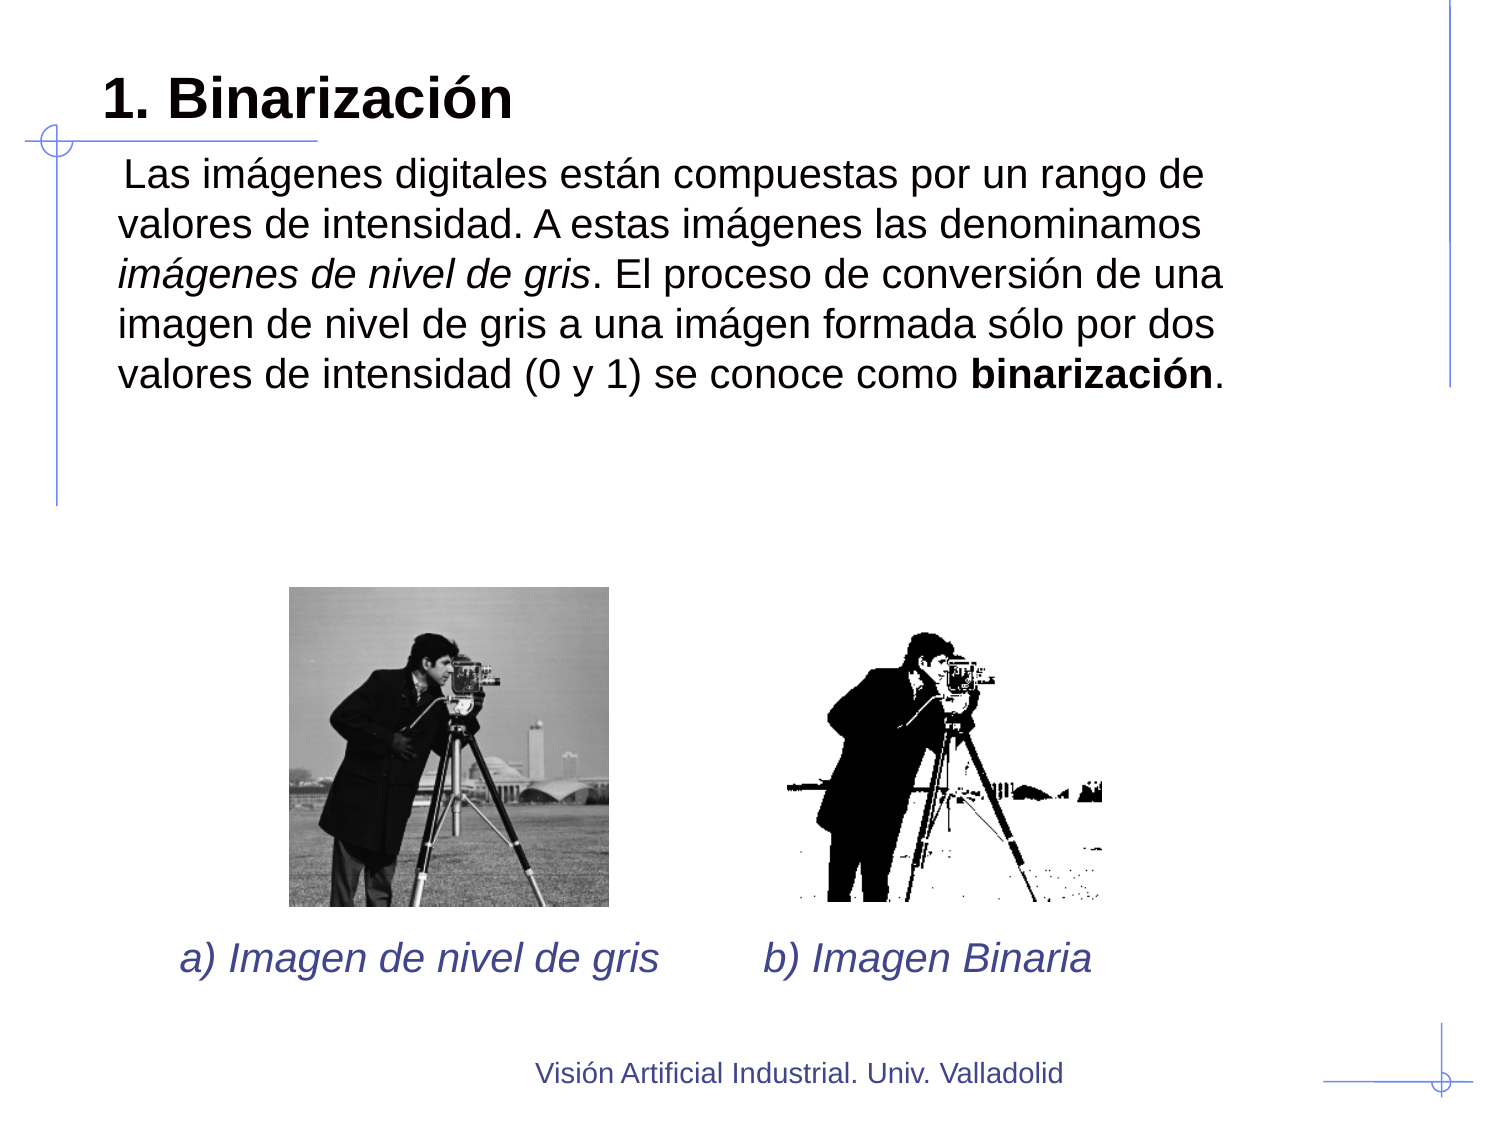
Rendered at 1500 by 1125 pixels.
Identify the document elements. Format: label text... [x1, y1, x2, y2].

picture [288, 587, 609, 907]
text_box [162, 1024, 1188, 1100]
picture [786, 587, 1102, 902]
text_box a) Imagen de nivel de gris b) Imagen Binaria [164, 923, 1236, 989]
text_box 1. Binarización [87, 37, 1413, 138]
footer Visión Artificial Industrial. Univ. Valladolid [189, 1046, 1410, 1125]
list Las imágenes digitales están compuestas por un rango de valores de intensidad. A estas imágenes las denominamos imágenes de nivel de gris. El proceso de conversión de una imagen de nivel de gris a una imágen formada sólo por dos valores de intensidad (0 y 1) se conoce como binarización. [65, 139, 1353, 577]
